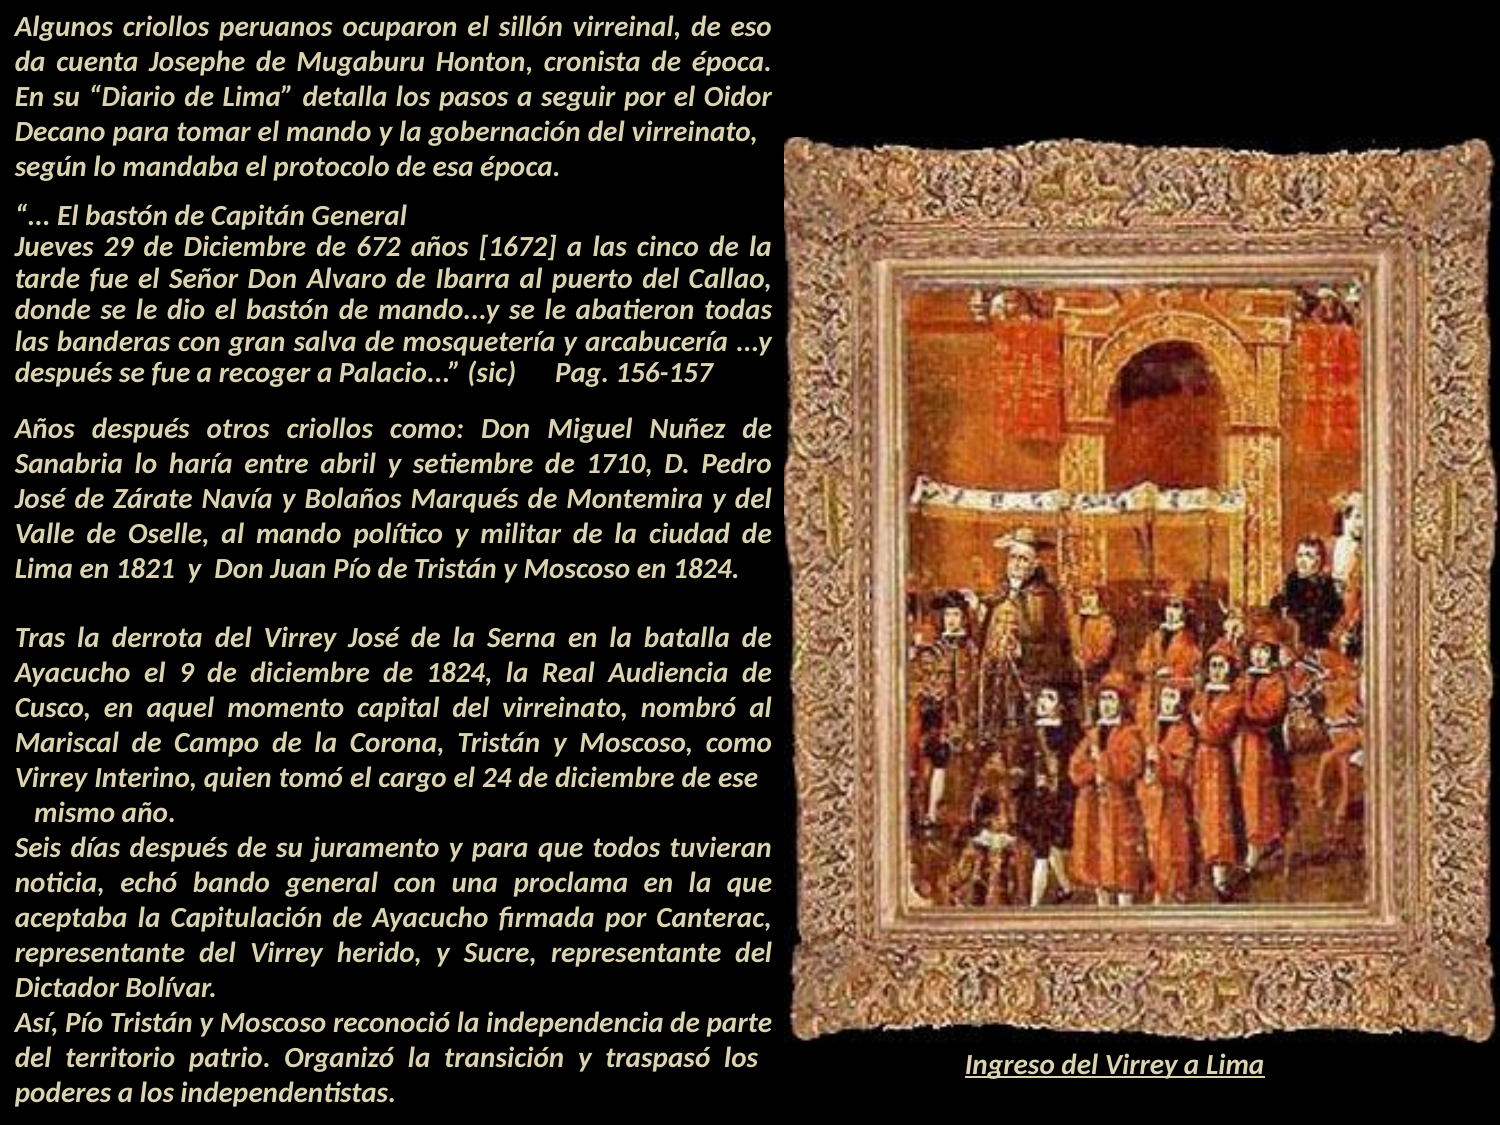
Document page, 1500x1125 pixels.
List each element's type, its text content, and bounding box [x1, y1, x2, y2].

text_box Algunos criollos peruanos ocuparon el sillón virreinal, de eso da cuenta Josephe de Mugaburu Honton, cronista de época. En su “Diario de Lima” detalla los pasos a seguir por el Oidor Decano para tomar el mando y la gobernación del virreinato, según lo mandaba el protocolo de esa época. j “... El bastón de Capitán General Jueves 29 de Diciembre de 672 años [1672] a las cinco de la tarde fue el Señor Don Alvaro de Ibarra al puerto del Callao, donde se le dio el bastón de mando...y se le abatieron todas las banderas con gran salva de mosquetería y arcabucería ...y después se fue a recoger a Palacio...” (sic) Pag. 156-157 hh Años después otros criollos como: Don Miguel Nuñez de Sanabria lo haría entre abril y setiembre de 1710, D. Pedro José de Zárate Navía y Bolaños Marqués de Montemira y del Valle de Oselle, al mando político y militar de la ciudad de Lima en 1821 y Don Juan Pío de Tristán y Moscoso en 1824. Tras la derrota del Virrey José de la Serna en la batalla de Ayacucho el 9 de diciembre de 1824, la Real Audiencia de Cusco, en aquel momento capital del virreinato, nombró al Mariscal de Campo de la Corona, Tristán y Moscoso, como Virrey Interino, quien tomó el cargo el 24 de diciembre de ese mismo año. Seis días después de su juramento y para que todos tuvieran noticia, echó bando general con una proclama en la que aceptaba la Capitulación de Ayacucho firmada por Canterac, representante del Virrey herido, y Sucre, representante del Dictador Bolívar. Así, Pío Tristán y Moscoso reconoció la independencia de parte del territorio patrio. Organizó la transición y traspasó los poderes a los independentistas. [0, 0, 788, 1115]
picture [784, 137, 1500, 1051]
text_box Ingreso del Virrey a Lima [950, 1059, 1350, 1088]
